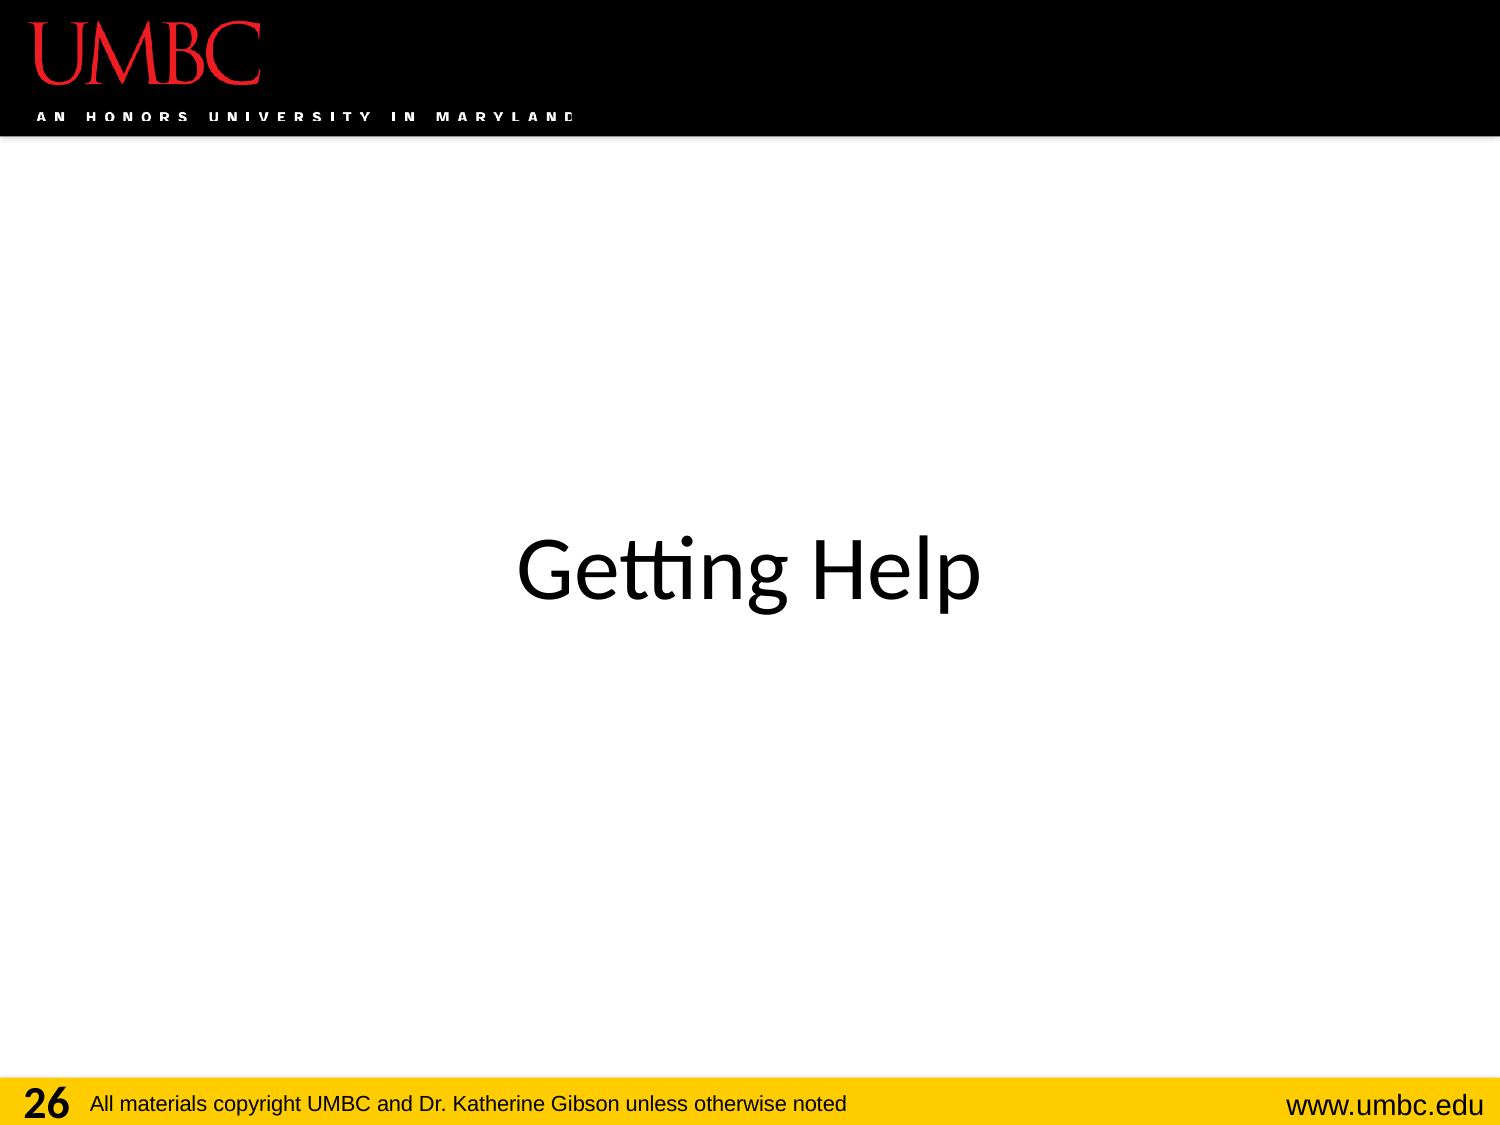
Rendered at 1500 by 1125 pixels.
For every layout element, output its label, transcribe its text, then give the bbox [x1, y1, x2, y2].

title Getting Help [112, 441, 1388, 683]
slide_number 26 [0, 1065, 94, 1125]
